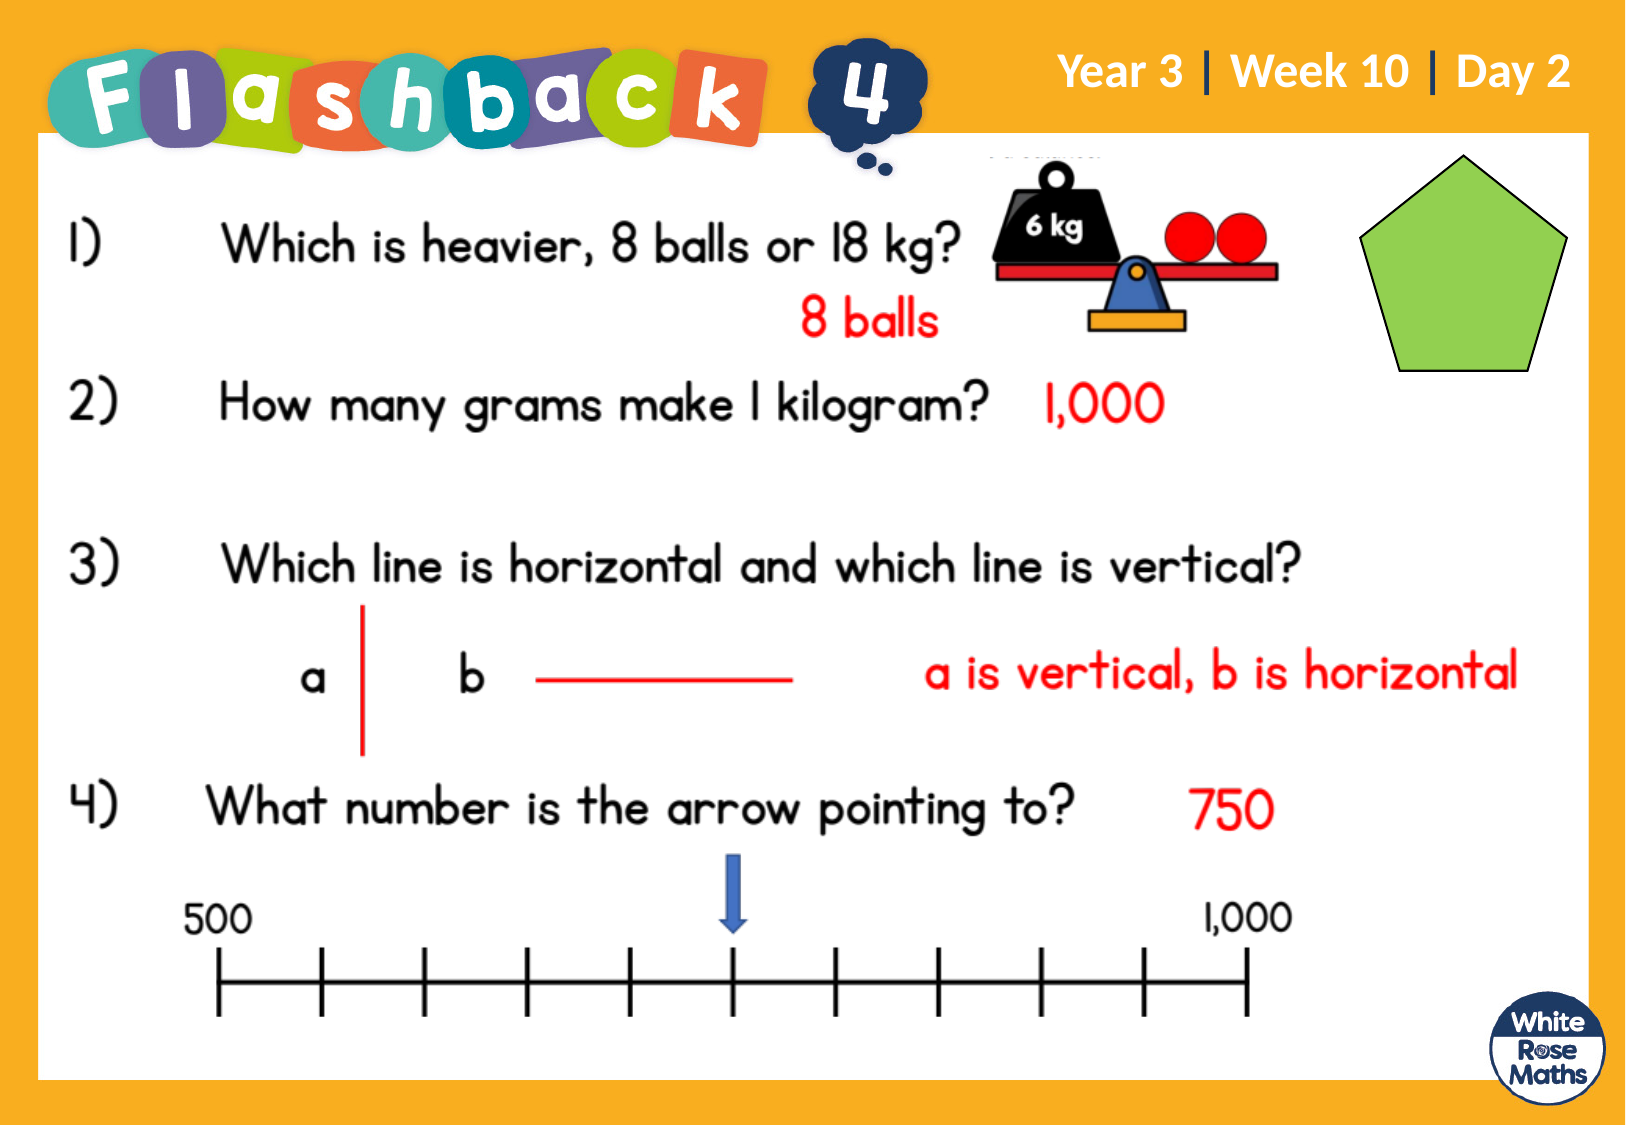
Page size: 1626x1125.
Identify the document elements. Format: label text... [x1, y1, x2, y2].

text_box [1383, 154, 1569, 372]
text_box Year 3 | Week 10 | Day 2 [991, 36, 1587, 108]
picture [0, 0, 1626, 1125]
